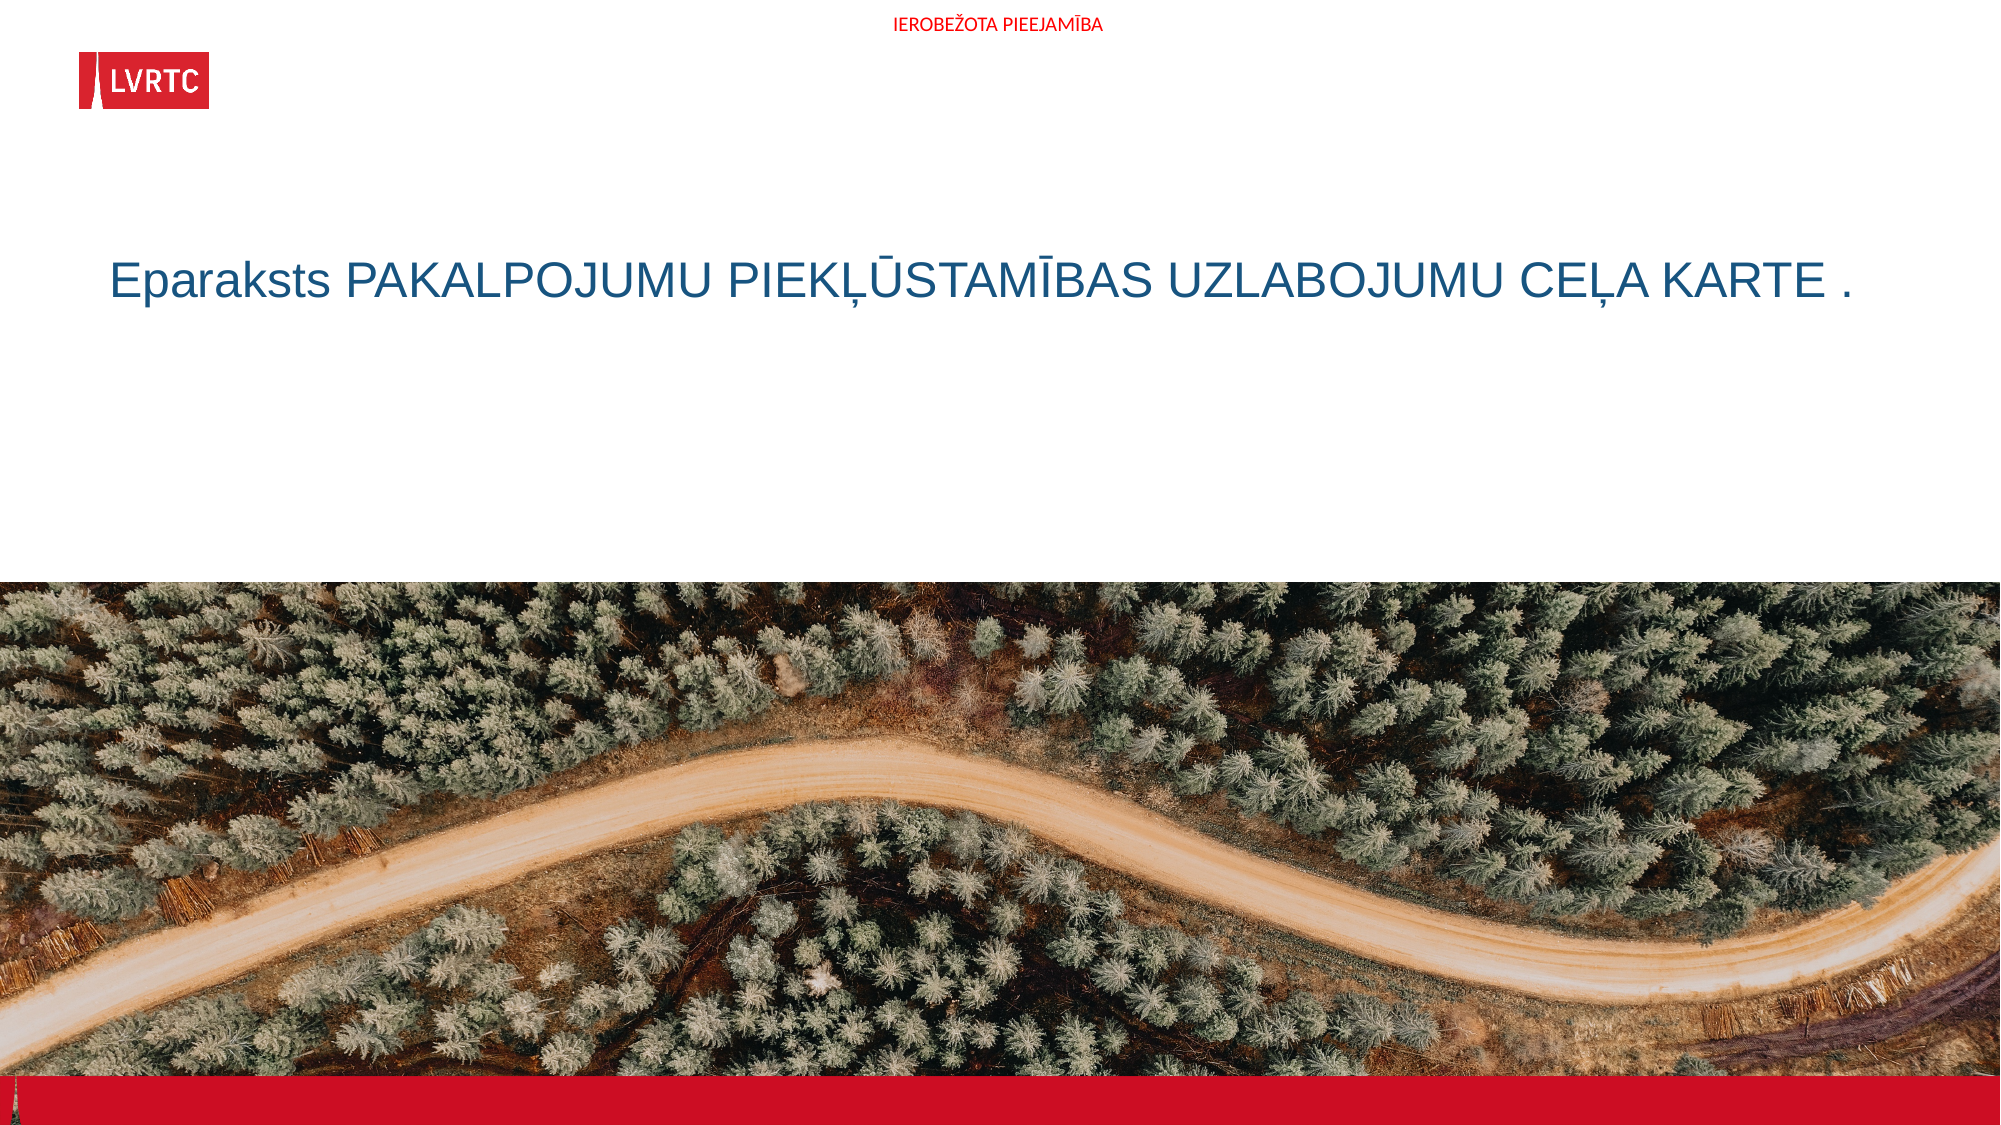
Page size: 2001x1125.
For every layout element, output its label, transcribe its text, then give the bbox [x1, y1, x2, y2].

picture [0, 582, 2000, 1125]
text_box Eparaksts PAKALPOJUMU PIEKĻŪSTAMĪBAS UZLABOJUMU CEĻA KARTE . [94, 239, 1885, 315]
picture [78, 52, 209, 109]
